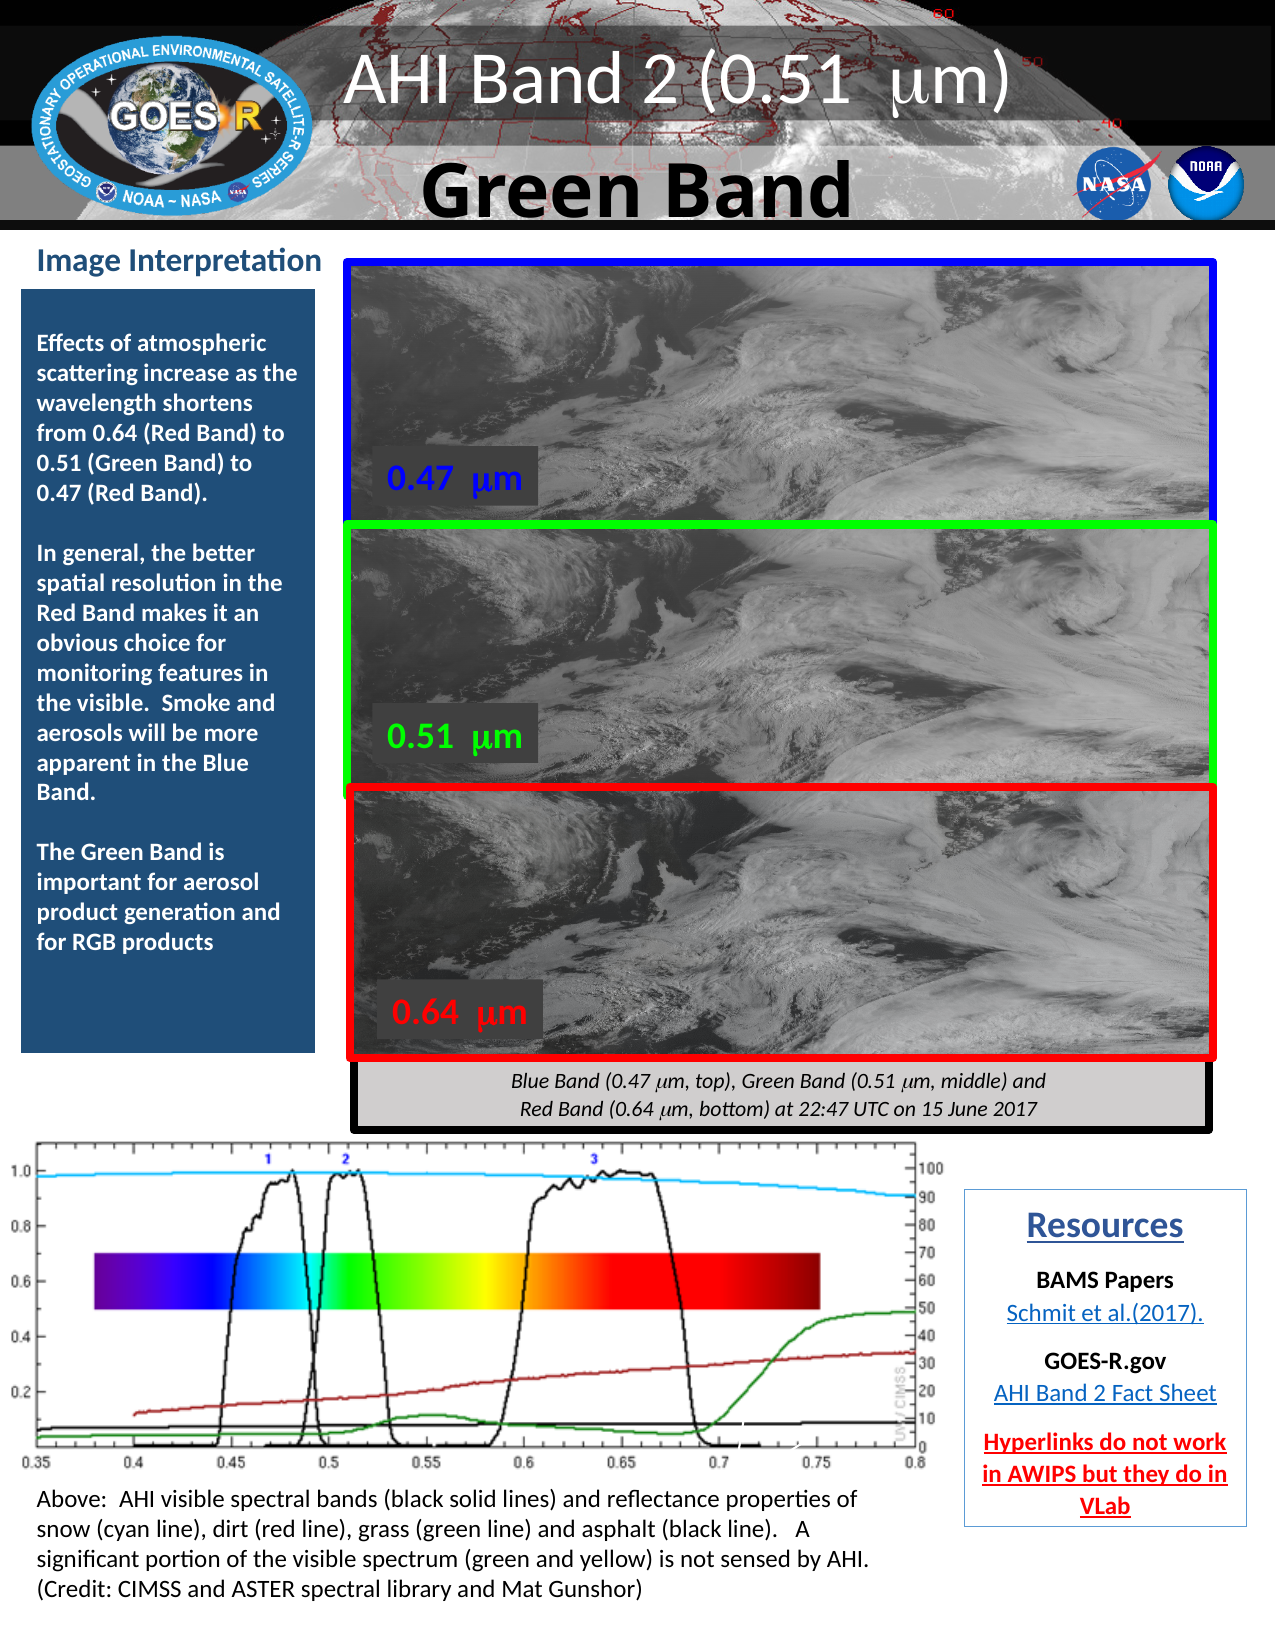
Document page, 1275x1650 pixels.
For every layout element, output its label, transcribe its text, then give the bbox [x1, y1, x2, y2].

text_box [711, 1425, 722, 1501]
text_box Resources BAMS Papers Schmit et al.(2017). GOES-R.gov AHI Band 2 Fact Sheet Hyperlinks do not work in AWIPS but they do in VLab [964, 1189, 1247, 1527]
text_box Blue Band (0.47 mm, top), Green Band (0.51 mm, middle) and Red Band (0.64 mm, bottom) at 22:47 UTC on 15 June 2017 [353, 1062, 1209, 1130]
text_box Above: AHI visible spectral bands (black solid lines) and reflectance properties of snow (cyan line), dirt (red line), grass (green line) and asphalt (black line). A significant portion of the visible spectrum (green and yellow) is not sensed by AHI.(Credit: CIMSS and ASTER spectral library and Mat Gunshor) [21, 1479, 915, 1610]
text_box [747, 1425, 830, 1502]
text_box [722, 1403, 747, 1551]
picture [350, 266, 1209, 1054]
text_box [0, 0, 1275, 229]
picture [4, 1131, 946, 1479]
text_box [711, 1501, 806, 1564]
text_box Image Interpretation [21, 231, 396, 286]
text_box Effects of atmospheric scattering increase as the wavelength shortens from 0.64 (Red Band) to 0.51 (Green Band) to 0.47 (Red Band). In general, the better spatial resolution in the Red Band makes it an obvious choice for monitoring features in the visible. Smoke and aerosols will be more apparent in the Blue Band. The Green Band is important for aerosol product generation and for RGB products [21, 289, 315, 1053]
